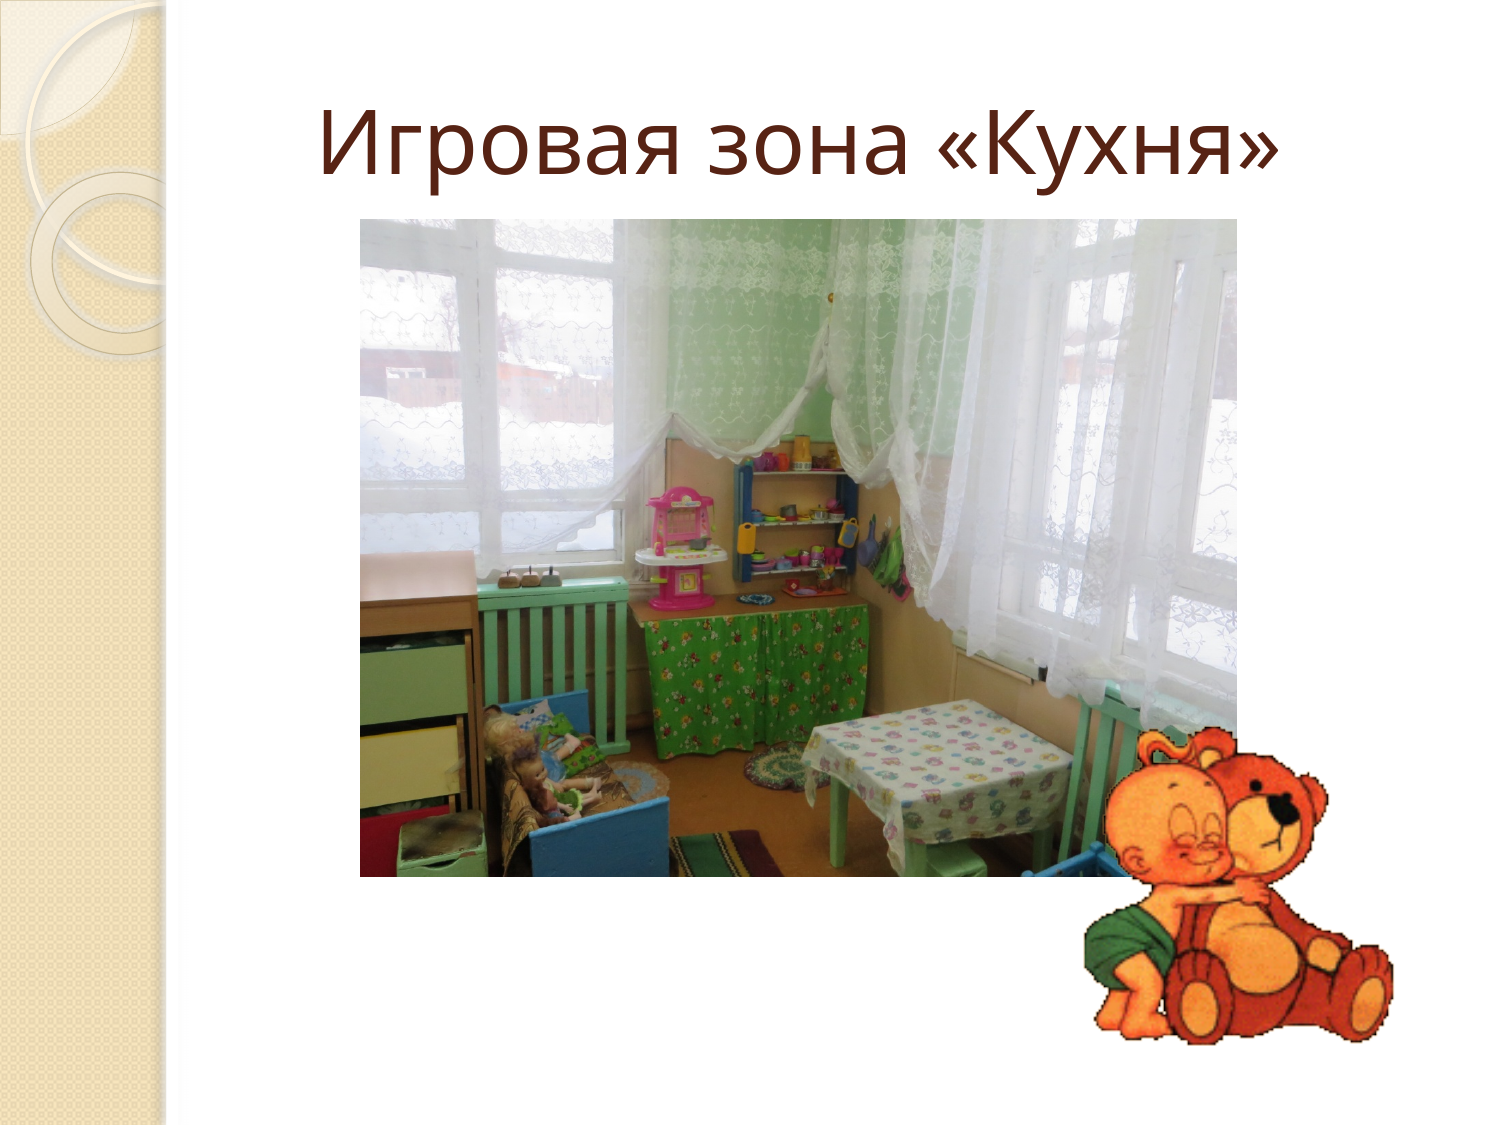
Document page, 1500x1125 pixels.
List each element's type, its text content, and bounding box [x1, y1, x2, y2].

title Игровая зона «Кухня» [301, 45, 1329, 233]
picture [1068, 715, 1411, 1058]
picture [359, 219, 1237, 878]
